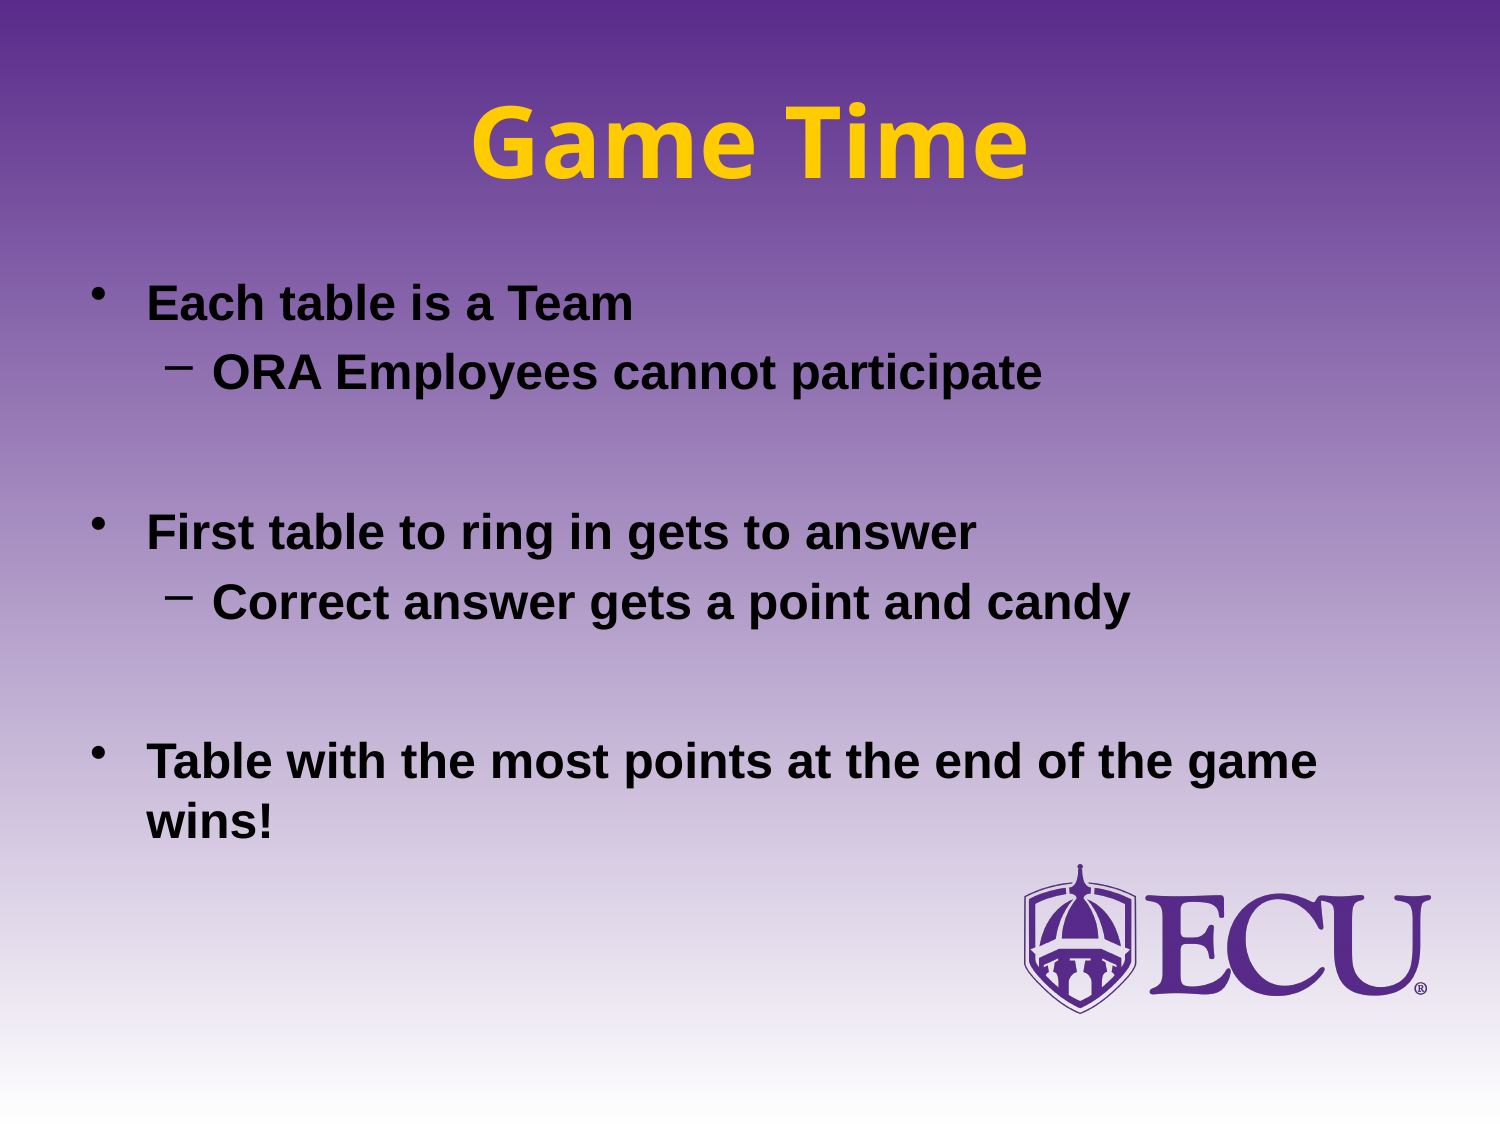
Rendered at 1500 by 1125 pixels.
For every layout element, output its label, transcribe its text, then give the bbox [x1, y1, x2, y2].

title Game Time [74, 44, 1426, 233]
list Each table is a Team ORA Employees cannot participate First table to ring in gets to answer Correct answer gets a point and candy Table with the most points at the end of the game wins! [74, 262, 1426, 1006]
picture [1024, 864, 1431, 1014]
